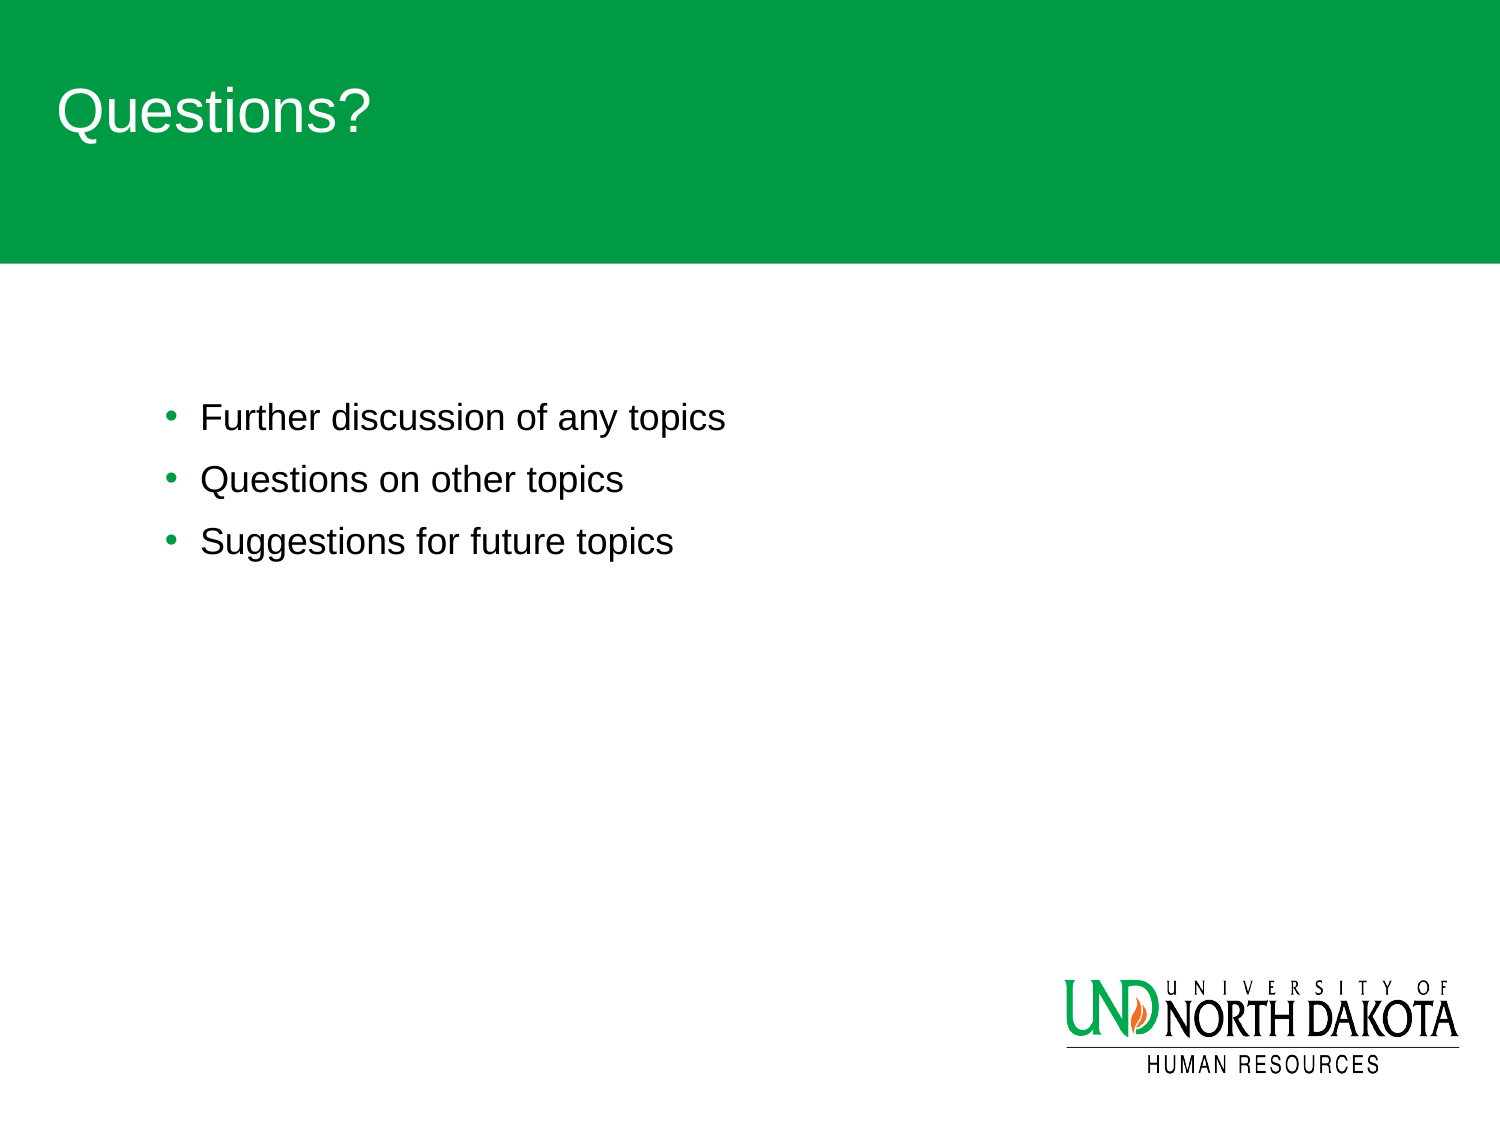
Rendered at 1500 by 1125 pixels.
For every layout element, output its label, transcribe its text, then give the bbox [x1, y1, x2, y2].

picture [1056, 972, 1467, 1081]
title Questions? [42, 62, 1336, 216]
list Further discussion of any topics Questions on other topics Suggestions for future topics [150, 215, 1383, 741]
